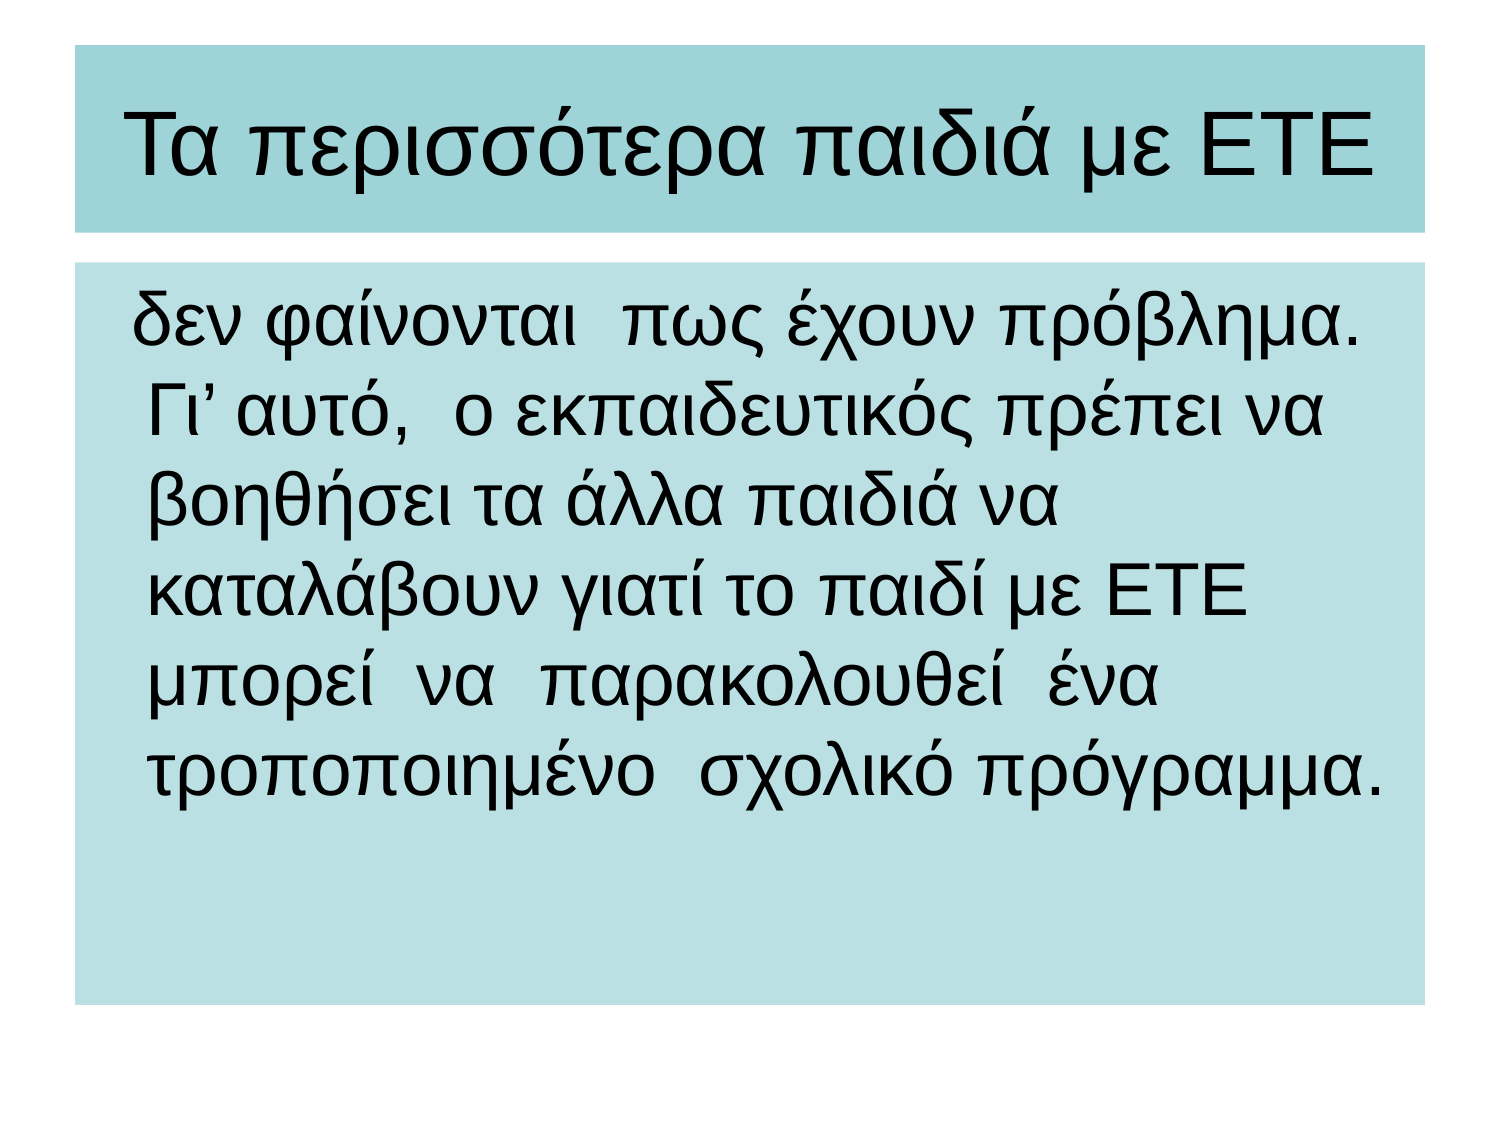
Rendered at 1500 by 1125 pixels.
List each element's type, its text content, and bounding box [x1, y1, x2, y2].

title Τα περισσότερα παιδιά με ΕΤΕ [74, 44, 1426, 233]
list δεν φαίνονται πως έχουν πρόβλημα. Γι’ αυτό, ο εκπαιδευτικός πρέπει να βοηθήσει τα άλλα παιδιά να καταλάβουν γιατί το παιδί με ΕΤΕ μπορεί να παρακολουθεί ένα τροποποιημένο σχολικό πρόγραμμα. [74, 262, 1426, 1006]
